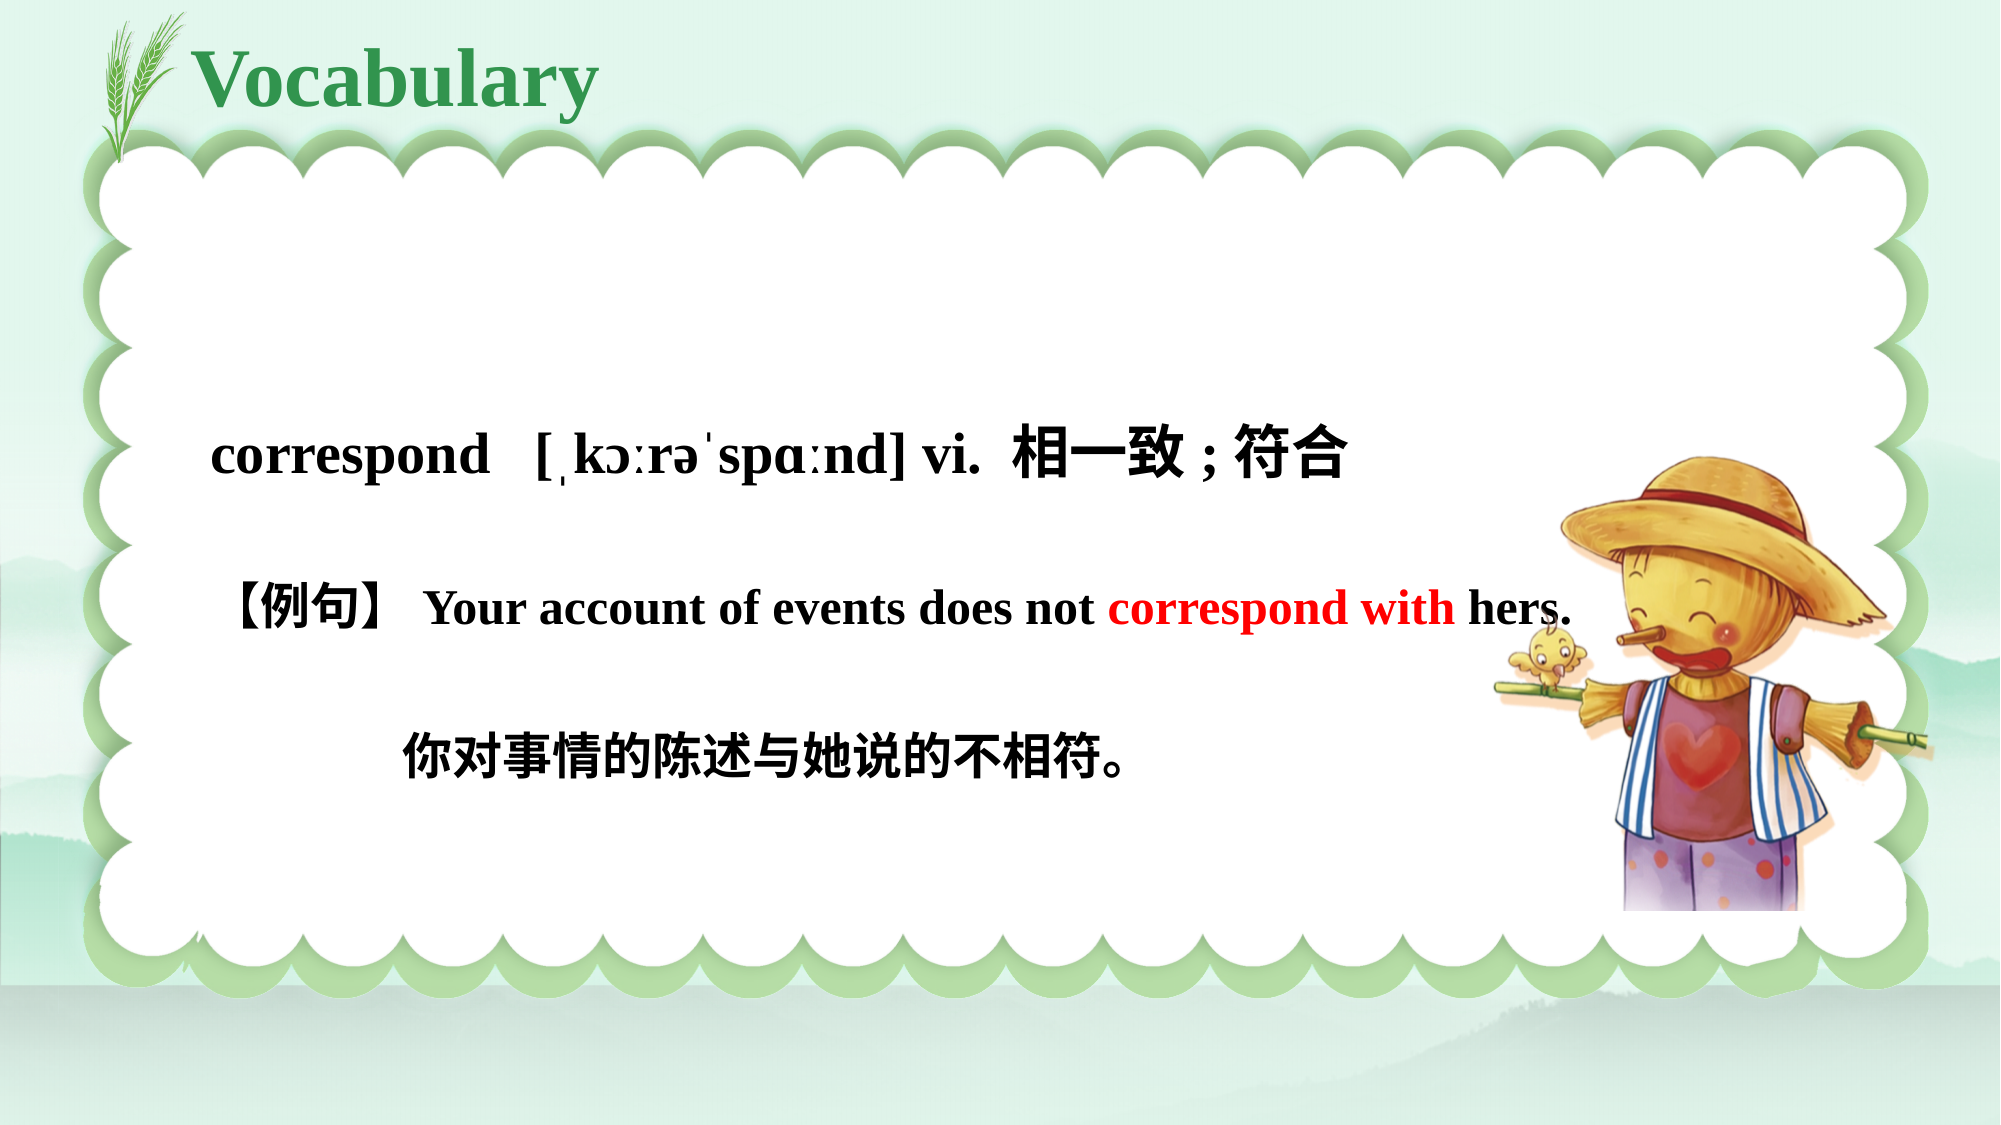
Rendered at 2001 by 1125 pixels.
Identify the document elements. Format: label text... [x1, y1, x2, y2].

text_box Vocabulary [196, 15, 615, 130]
text_box correspond [ˌkɔːrəˈspɑːnd] vi. 相一致;符合 【例句】Your account of events does not correspond with hers. 你对事情的陈述与她说的不相符。 [195, 302, 1913, 793]
picture [0, 0, 2000, 1125]
